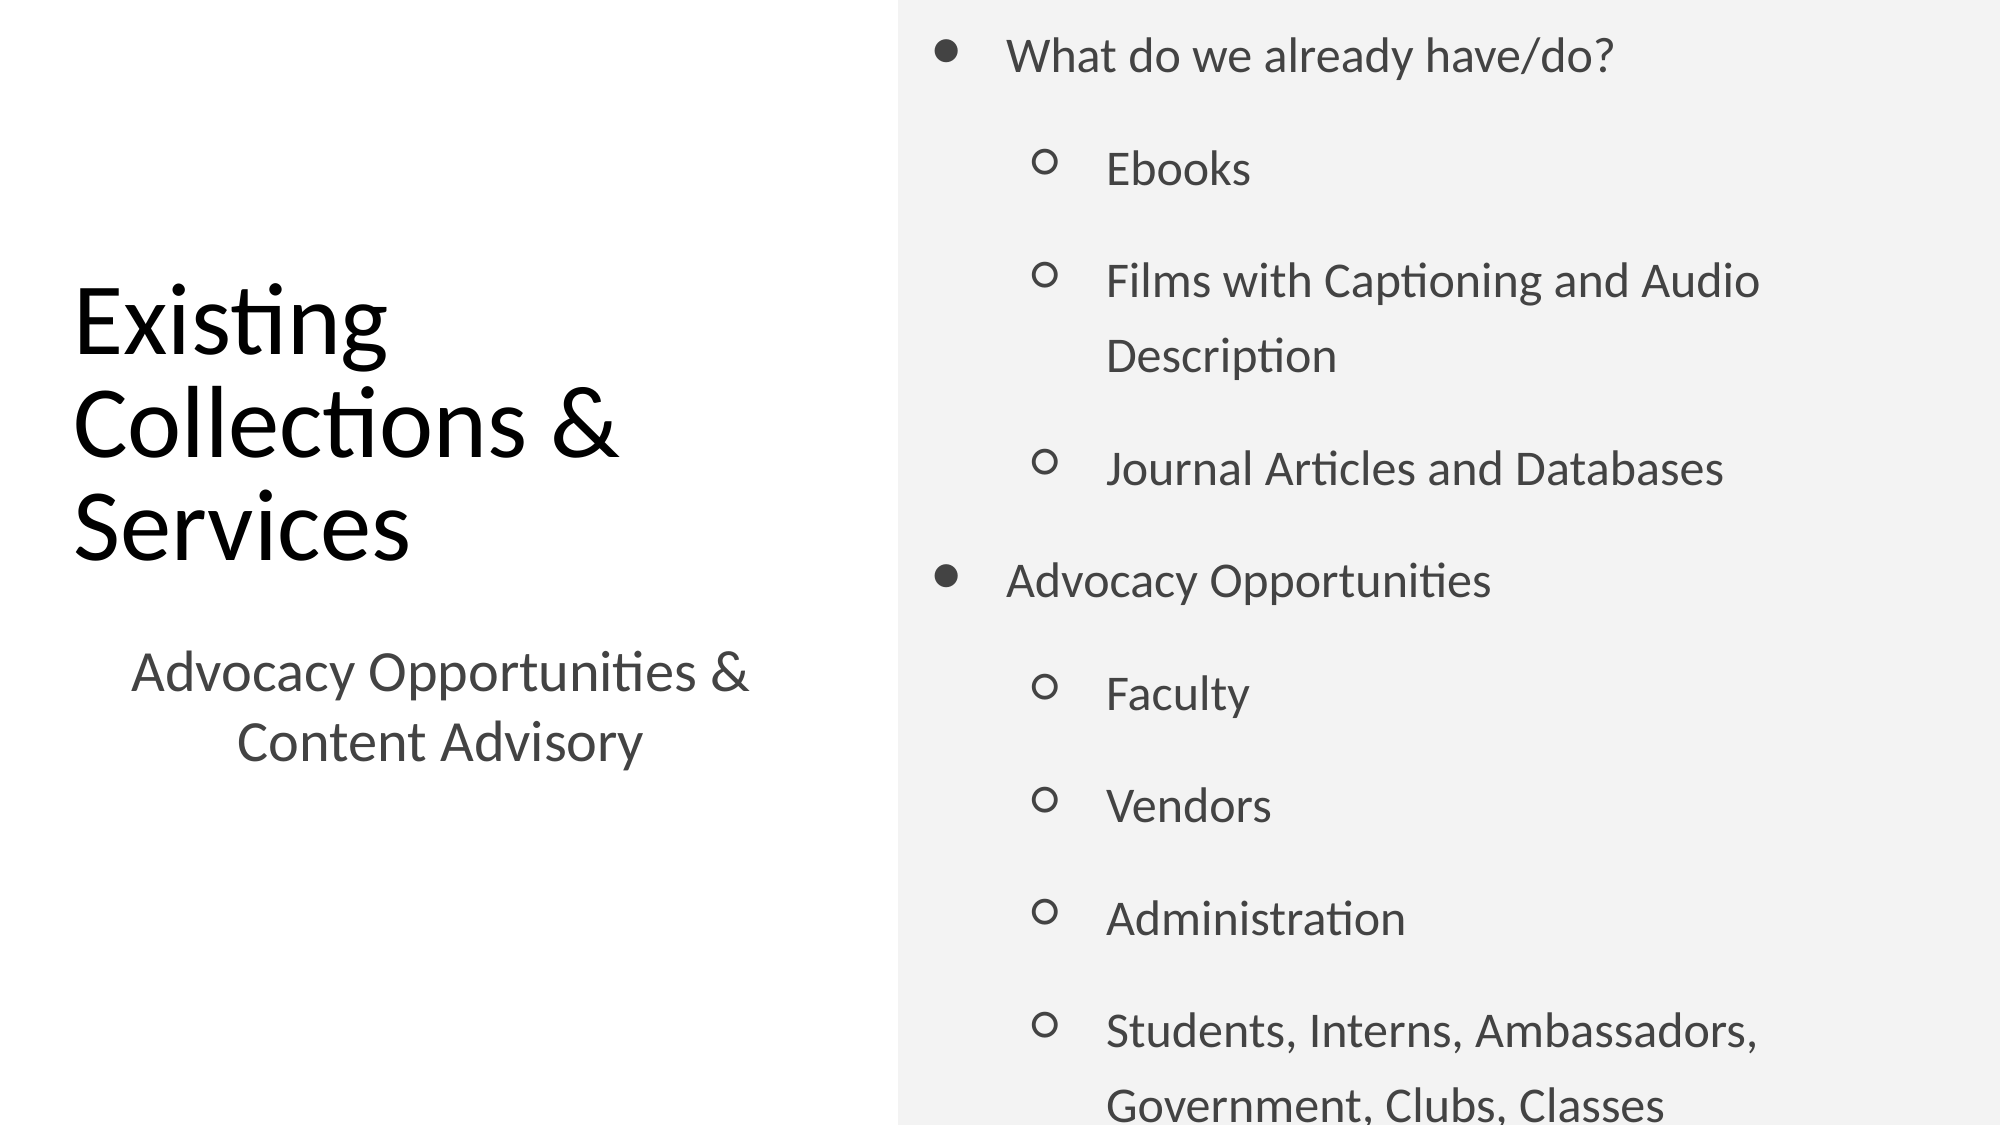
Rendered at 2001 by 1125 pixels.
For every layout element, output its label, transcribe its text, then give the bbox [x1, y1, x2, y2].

title Existing Collections & Services [58, 269, 824, 594]
subtitle Advocacy Opportunities & Content Advisory [58, 613, 824, 884]
list What do we already have/do? Ebooks Films with Captioning and Audio Description Journal Articles and Databases Advocacy Opportunities Faculty Vendors Administration Students, Interns, Ambassadors, Government, Clubs, Classes [891, 0, 1987, 1077]
